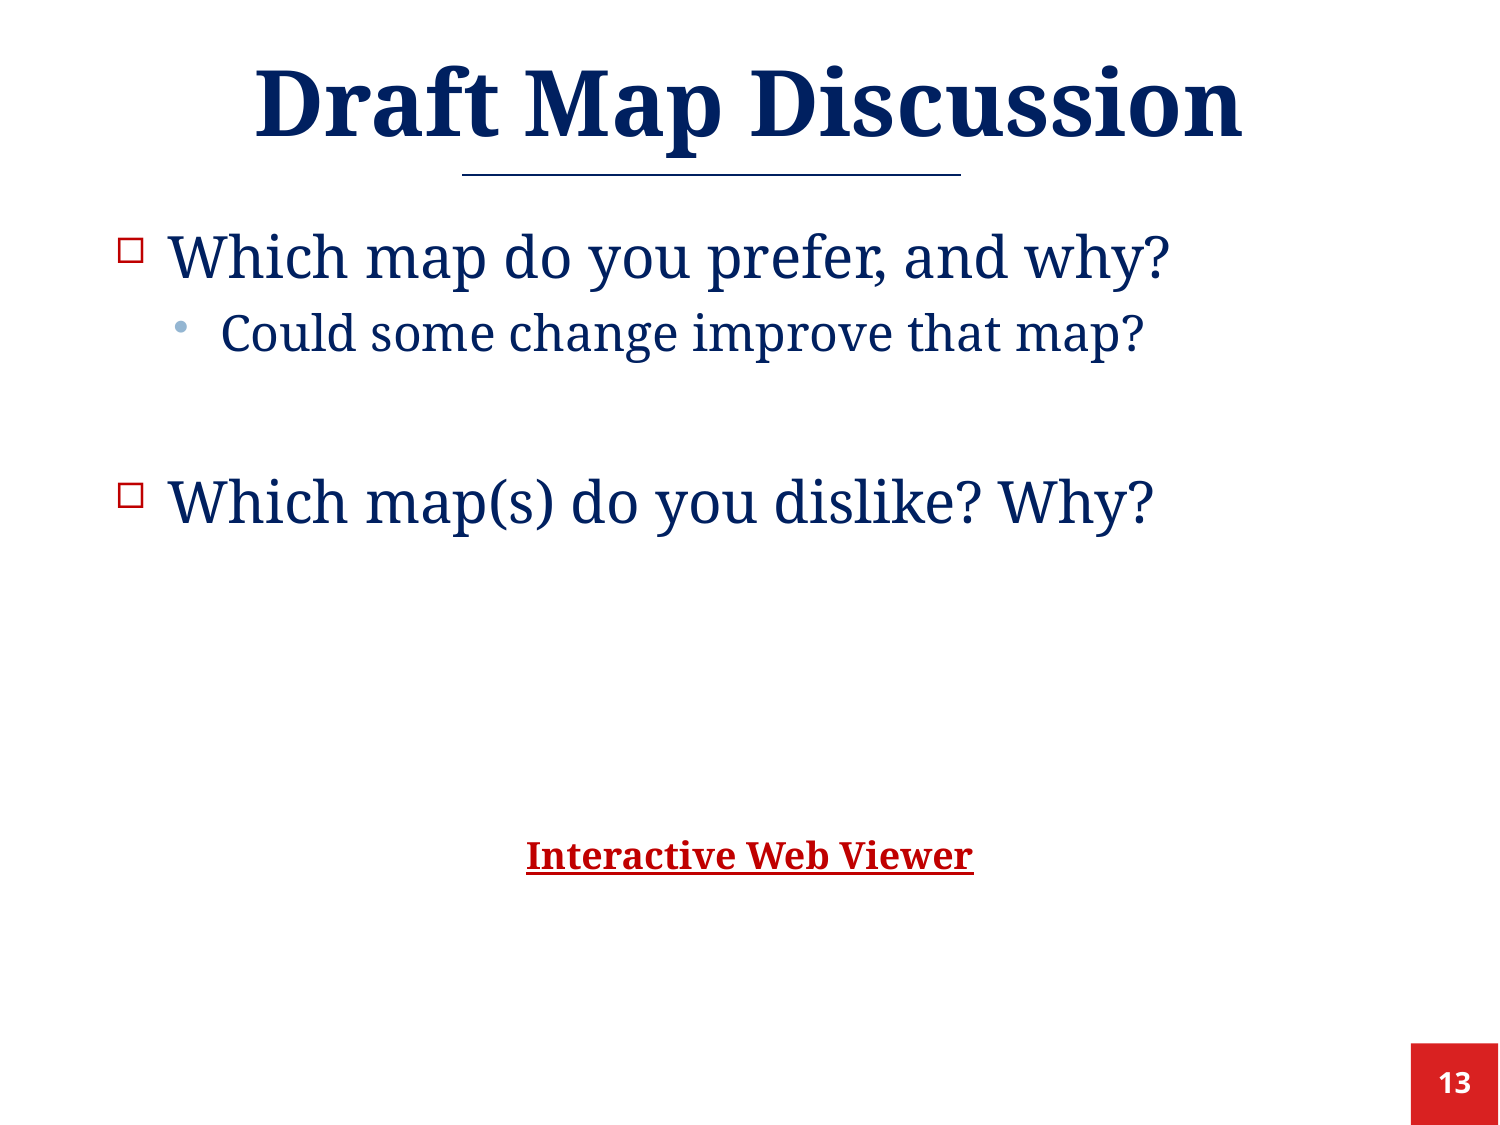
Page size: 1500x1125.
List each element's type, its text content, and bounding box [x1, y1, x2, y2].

title Draft Map Discussion [0, 24, 1500, 175]
list Which map do you prefer, and why? Could some change improve that map? Which map(s) do you dislike? Why? [100, 212, 1438, 1050]
text_box Interactive Web Viewer [425, 824, 1075, 891]
